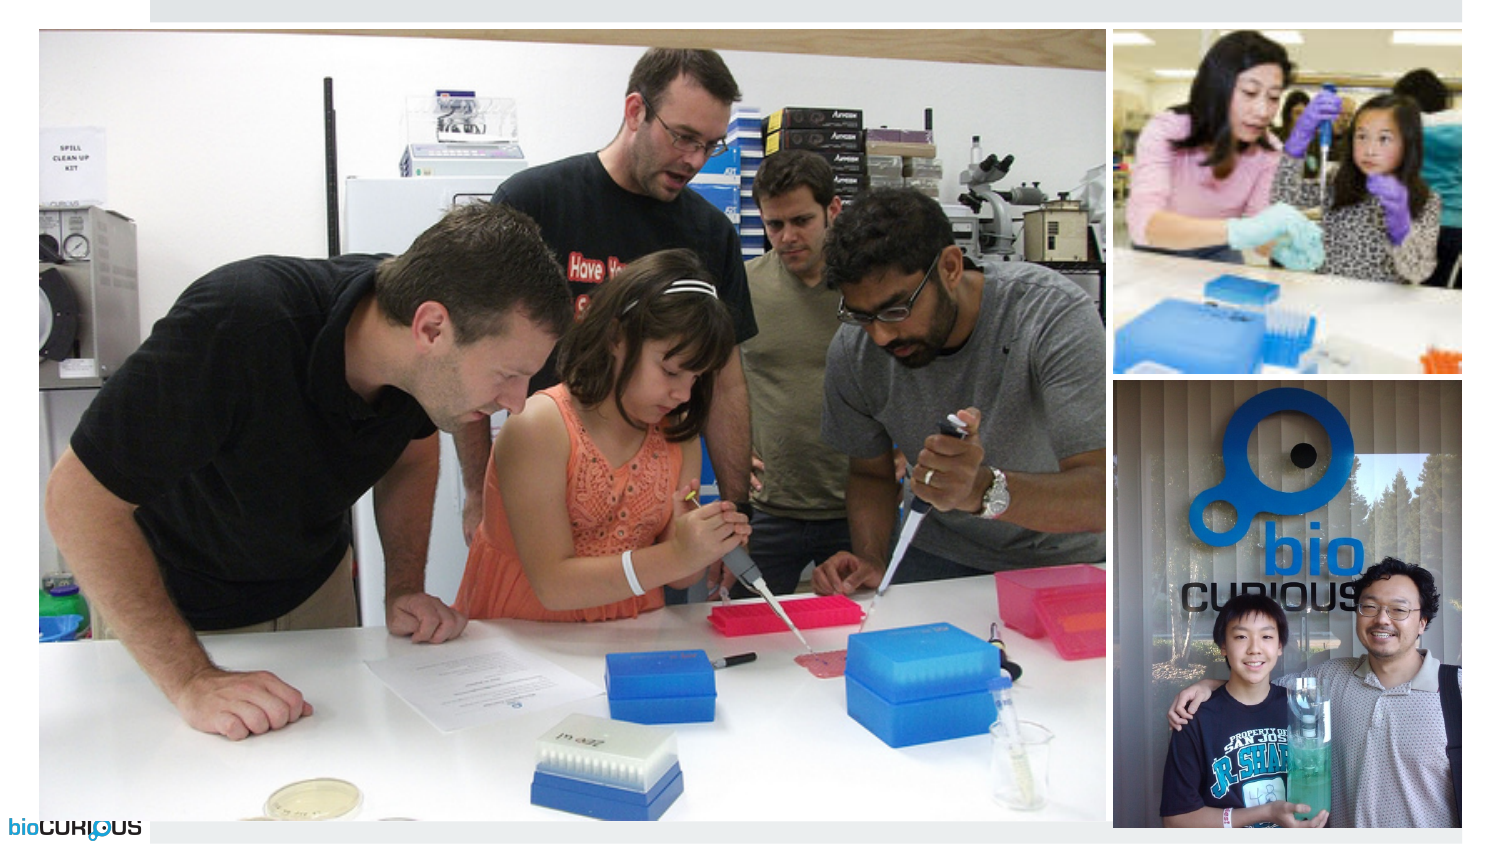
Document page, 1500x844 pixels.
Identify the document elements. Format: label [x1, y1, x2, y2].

picture [39, 28, 1106, 821]
picture [1113, 380, 1463, 828]
picture [1113, 28, 1463, 375]
